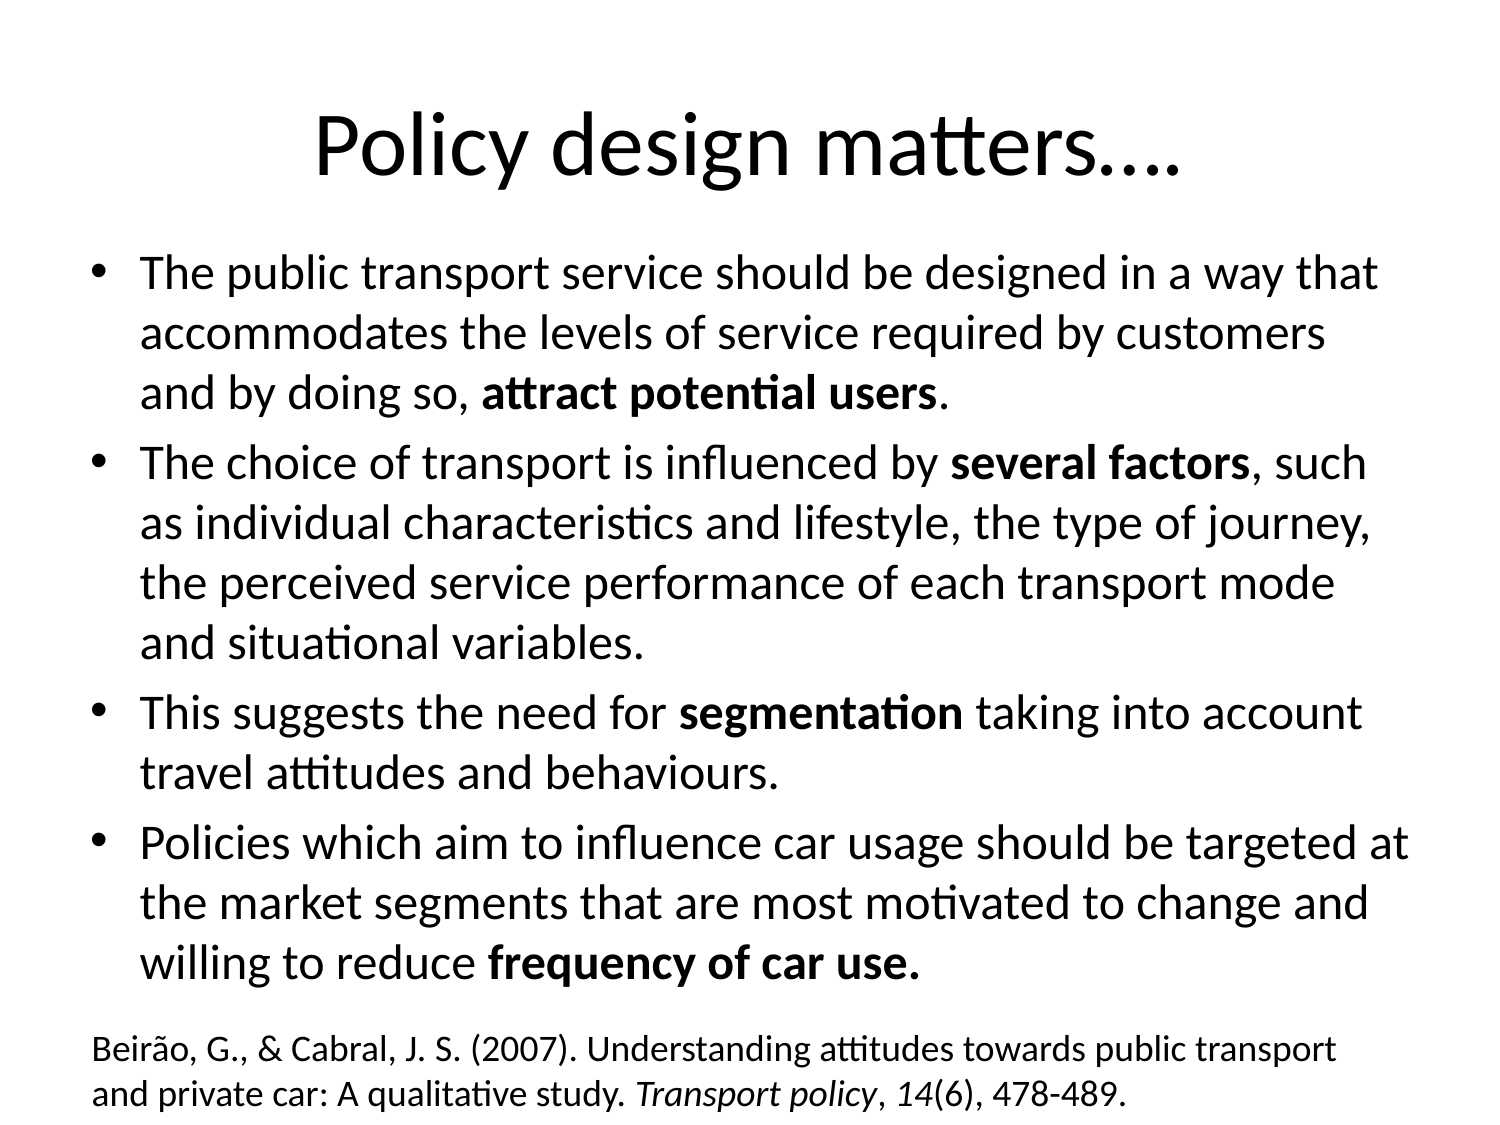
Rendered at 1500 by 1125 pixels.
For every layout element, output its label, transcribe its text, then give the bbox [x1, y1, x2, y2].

title Policy design matters…. [75, 45, 1425, 232]
list The public transport service should be designed in a way that accommodates the levels of service required by customers and by doing so, attract potential users. The choice of transport is influenced by several factors, such as individual characteristics and lifestyle, the type of journey, the perceived service performance of each transport mode and situational variables. This suggests the need for segmentation taking into account travel attitudes and behaviours. Policies which aim to influence car usage should be targeted at the market segments that are most motivated to change and willing to reduce frequency of car use. [75, 232, 1425, 1017]
text_box Beirão, G., & Cabral, J. S. (2007). Understanding attitudes towards public transport and private car: A qualitative study. Transport policy, 14(6), 478-489. [76, 1016, 1400, 1121]
